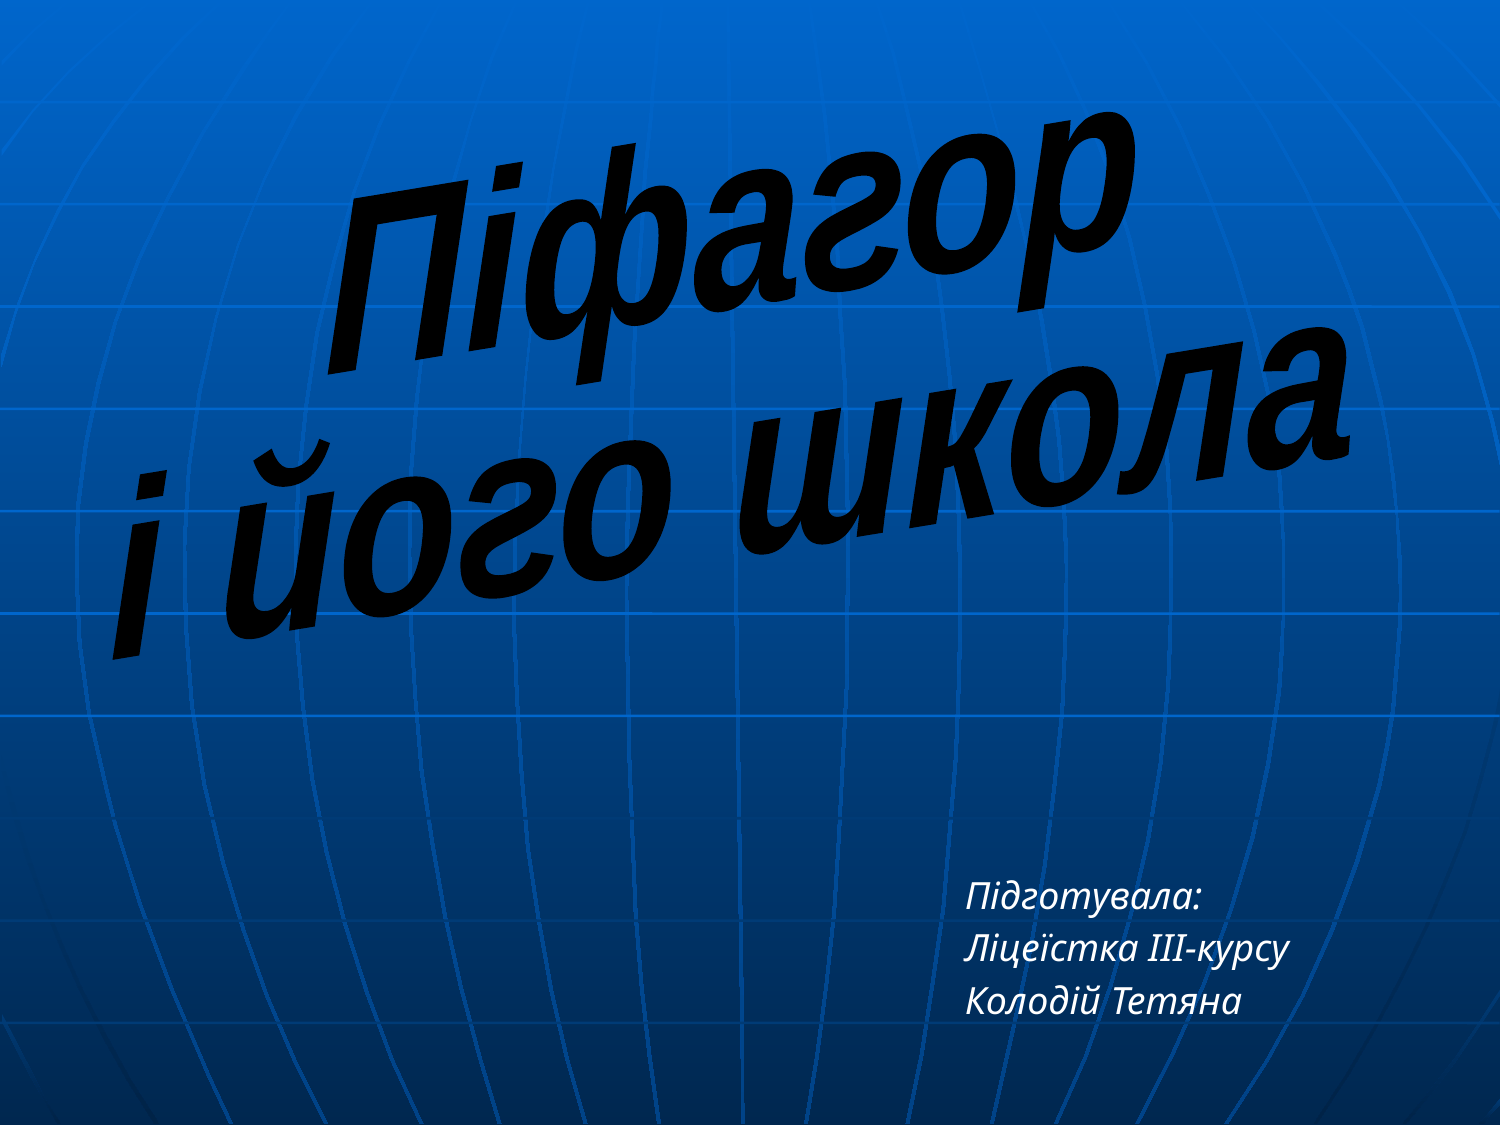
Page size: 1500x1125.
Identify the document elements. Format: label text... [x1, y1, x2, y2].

text_box Підготувала: Ліцеїстка ІІІ-курсу Колодій Тетяна [950, 812, 1500, 1030]
